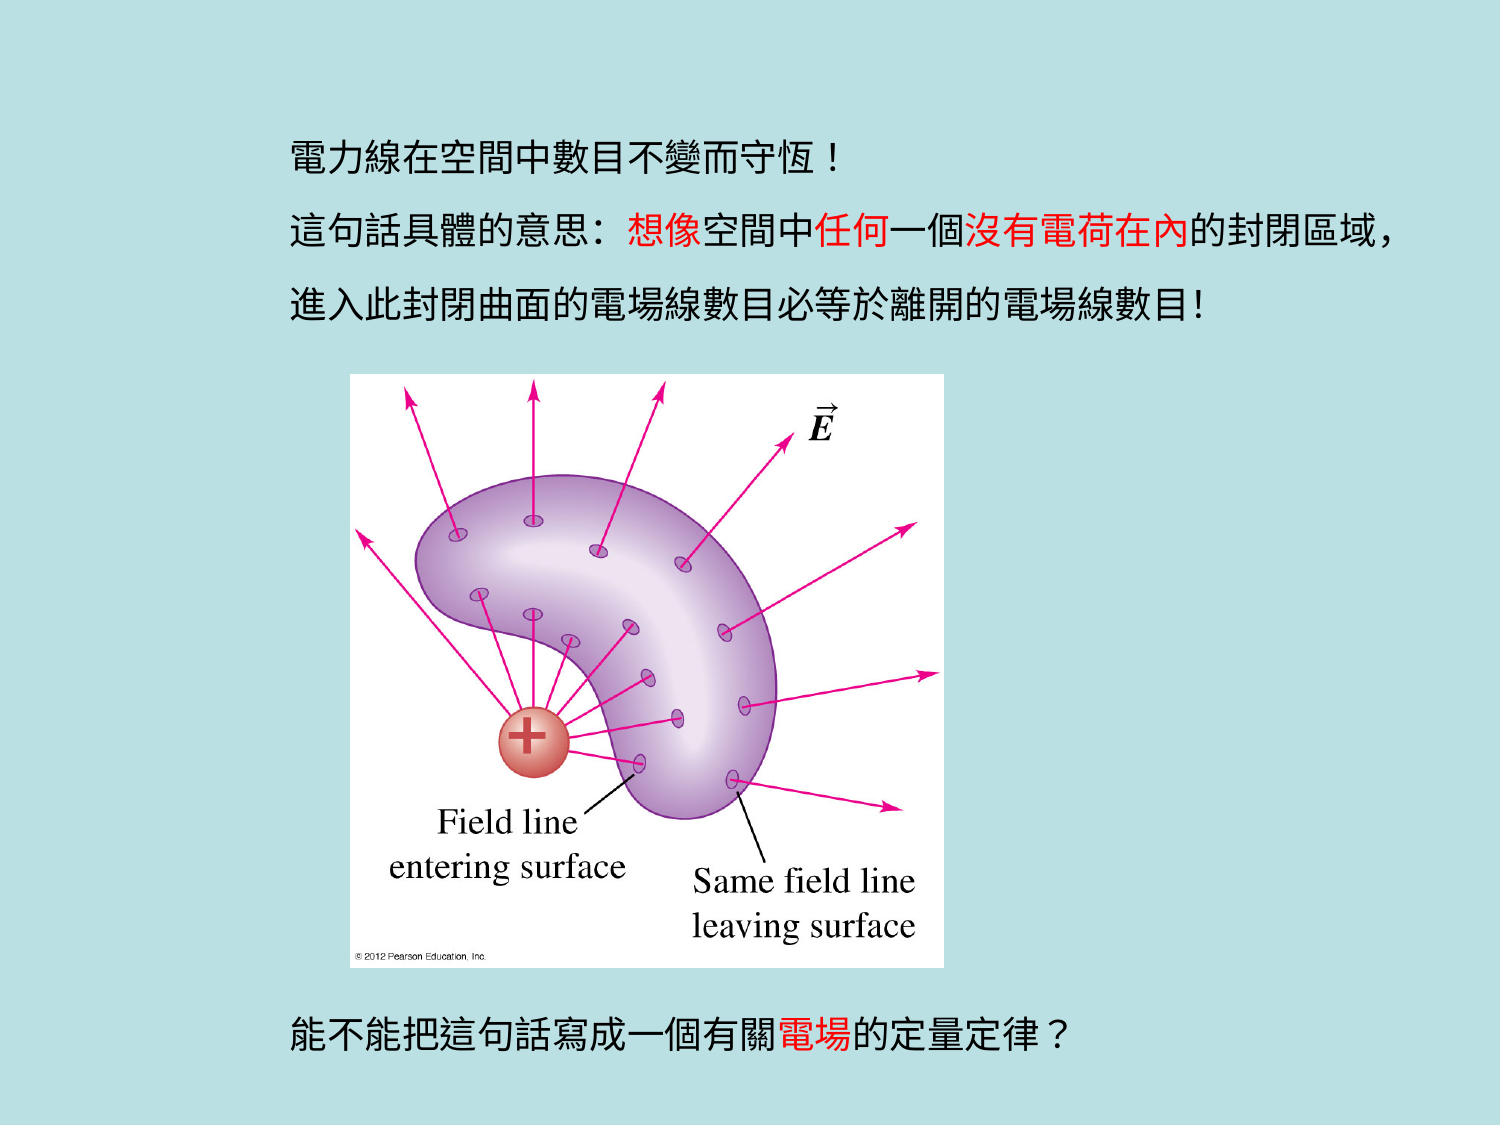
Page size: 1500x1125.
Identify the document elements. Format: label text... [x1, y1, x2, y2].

text_box 這句話具體的意思：想像空間中任何一個沒有電荷在內的封閉區域， [275, 199, 1447, 260]
text_box 進入此封閉曲面的電場線數目必等於離開的電場線數目！ [275, 273, 1363, 333]
text_box 電力線在空間中數目不變而守恆！ [274, 126, 1075, 187]
picture [349, 374, 944, 969]
